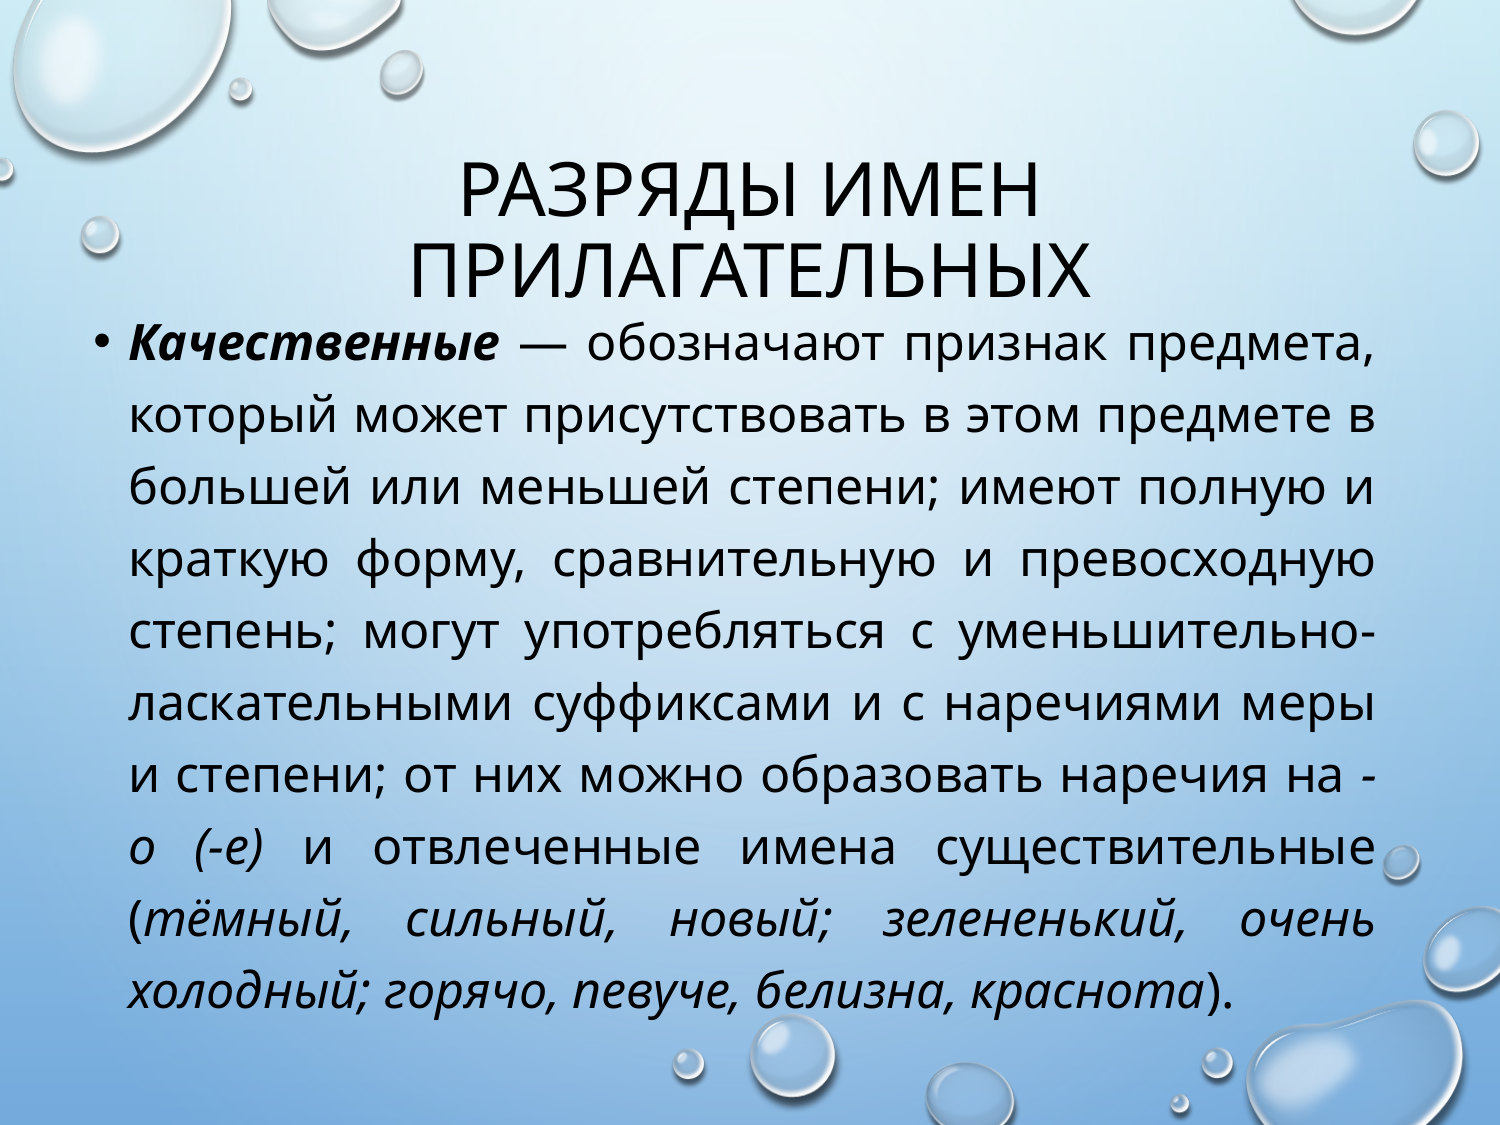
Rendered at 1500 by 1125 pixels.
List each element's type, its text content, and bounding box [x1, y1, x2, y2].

list Качественные — обозначают признак предмета, который может присутствовать в этом предмете в большей или меньшей степени; имеют полную и краткую форму, сравнительную и превосходную степень; могут употребляться с уменьшительно-ласкательными суффиксами и с наречиями меры и степени; от них можно образовать наречия на -о (-е) и отвлеченные имена существительные (тёмный, сильный, новый; зелененький, очень холодный; горячо, певуче, белизна, краснота). [78, 290, 1392, 1047]
title Разряды имен прилагательных [112, 101, 1388, 290]
picture [0, 0, 1500, 1125]
